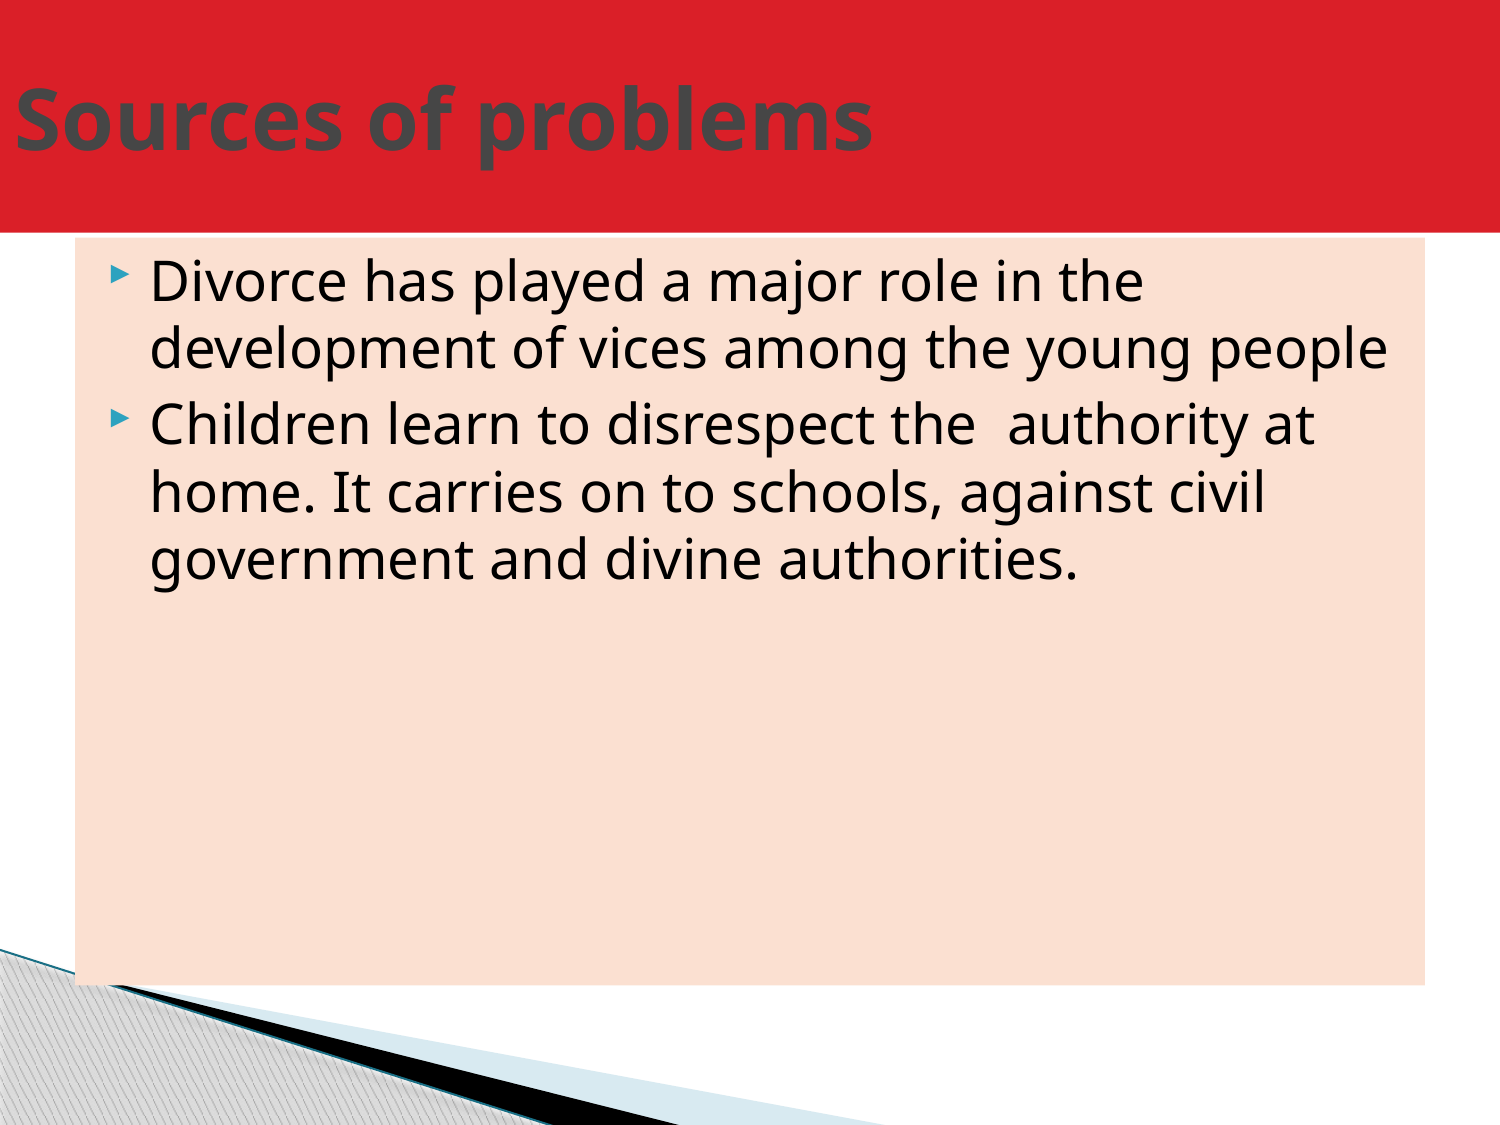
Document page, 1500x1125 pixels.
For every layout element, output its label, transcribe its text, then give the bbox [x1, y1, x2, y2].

list Divorce has played a major role in the development of vices among the young people Children learn to disrespect the authority at home. It carries on to schools, against civil government and divine authorities. [75, 237, 1425, 986]
title Sources of problems [0, 0, 1500, 233]
